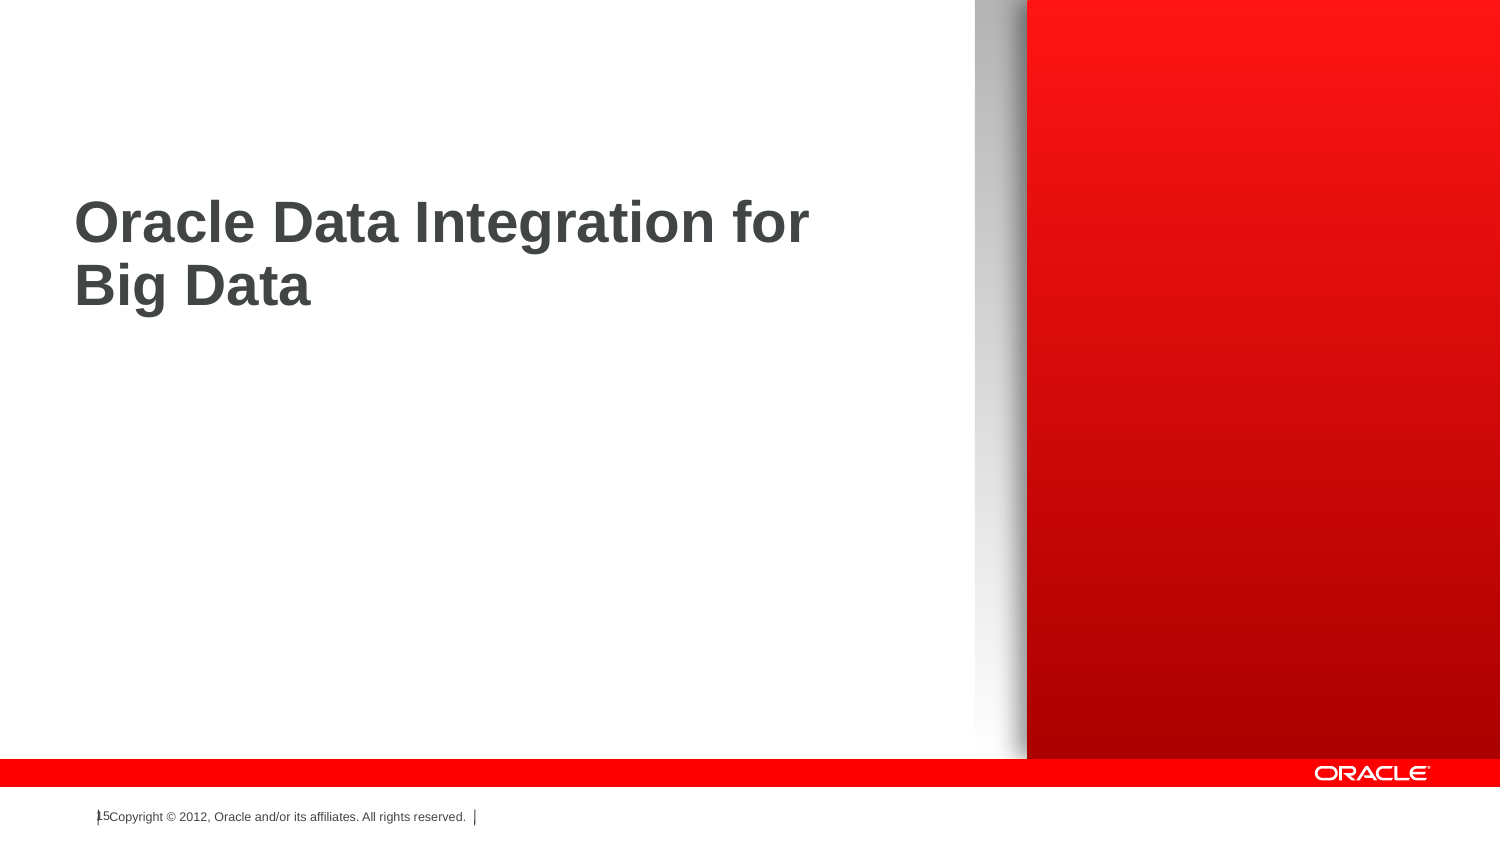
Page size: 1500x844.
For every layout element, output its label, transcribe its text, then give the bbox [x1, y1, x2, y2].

title Oracle Data Integration for Big Data [74, 192, 901, 374]
picture [0, 759, 1500, 787]
